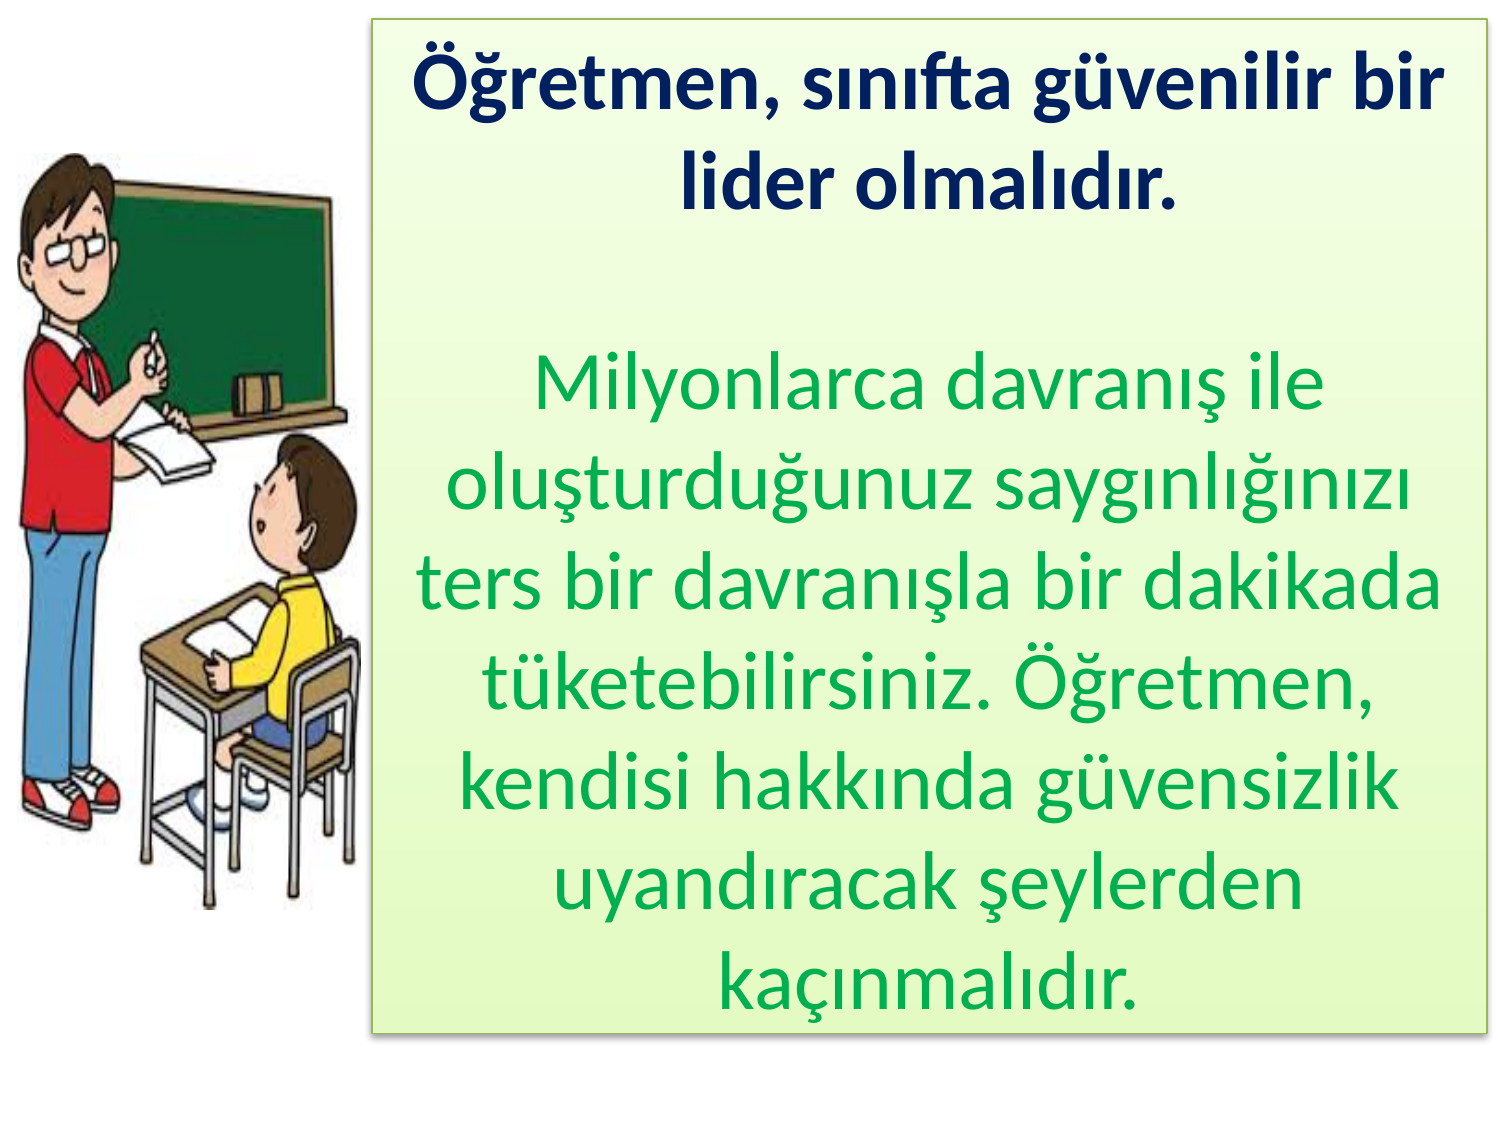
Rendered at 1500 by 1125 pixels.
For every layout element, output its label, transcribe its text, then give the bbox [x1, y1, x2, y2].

picture [17, 153, 361, 910]
text_box Öğretmen, sınıfta güvenilir bir lider olmalıdır. Milyonlarca davranış ile oluşturduğunuz saygınlığınızı ters bir davranışla bir dakikada tüketebilirsiniz. Öğretmen, kendisi hakkında güvensizlik uyandıracak şeylerden kaçınmalıdır. [371, 18, 1488, 1034]
